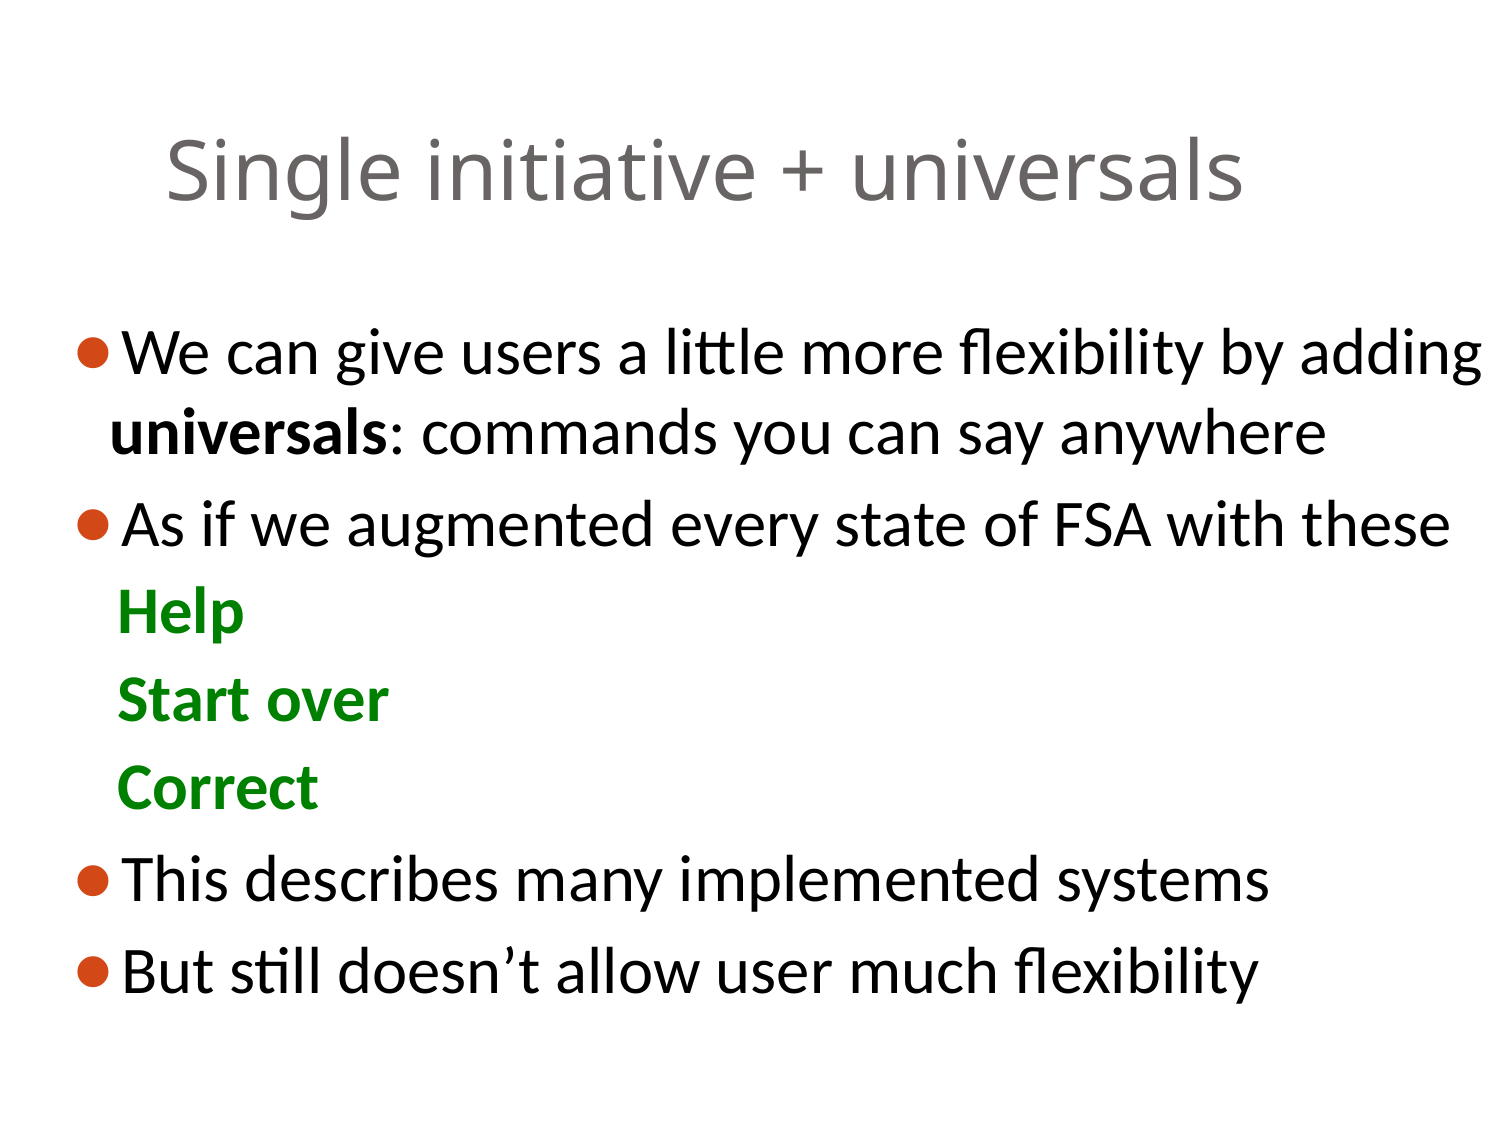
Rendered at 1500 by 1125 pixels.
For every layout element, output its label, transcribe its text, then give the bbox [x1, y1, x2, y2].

list We can give users a little more flexibility by adding universals: commands you can say anywhere As if we augmented every state of FSA with these Help Start over Correct This describes many implemented systems But still doesn’t allow user much flexibility [50, 299, 1500, 988]
title Single initiative + universals [150, 45, 1425, 233]
